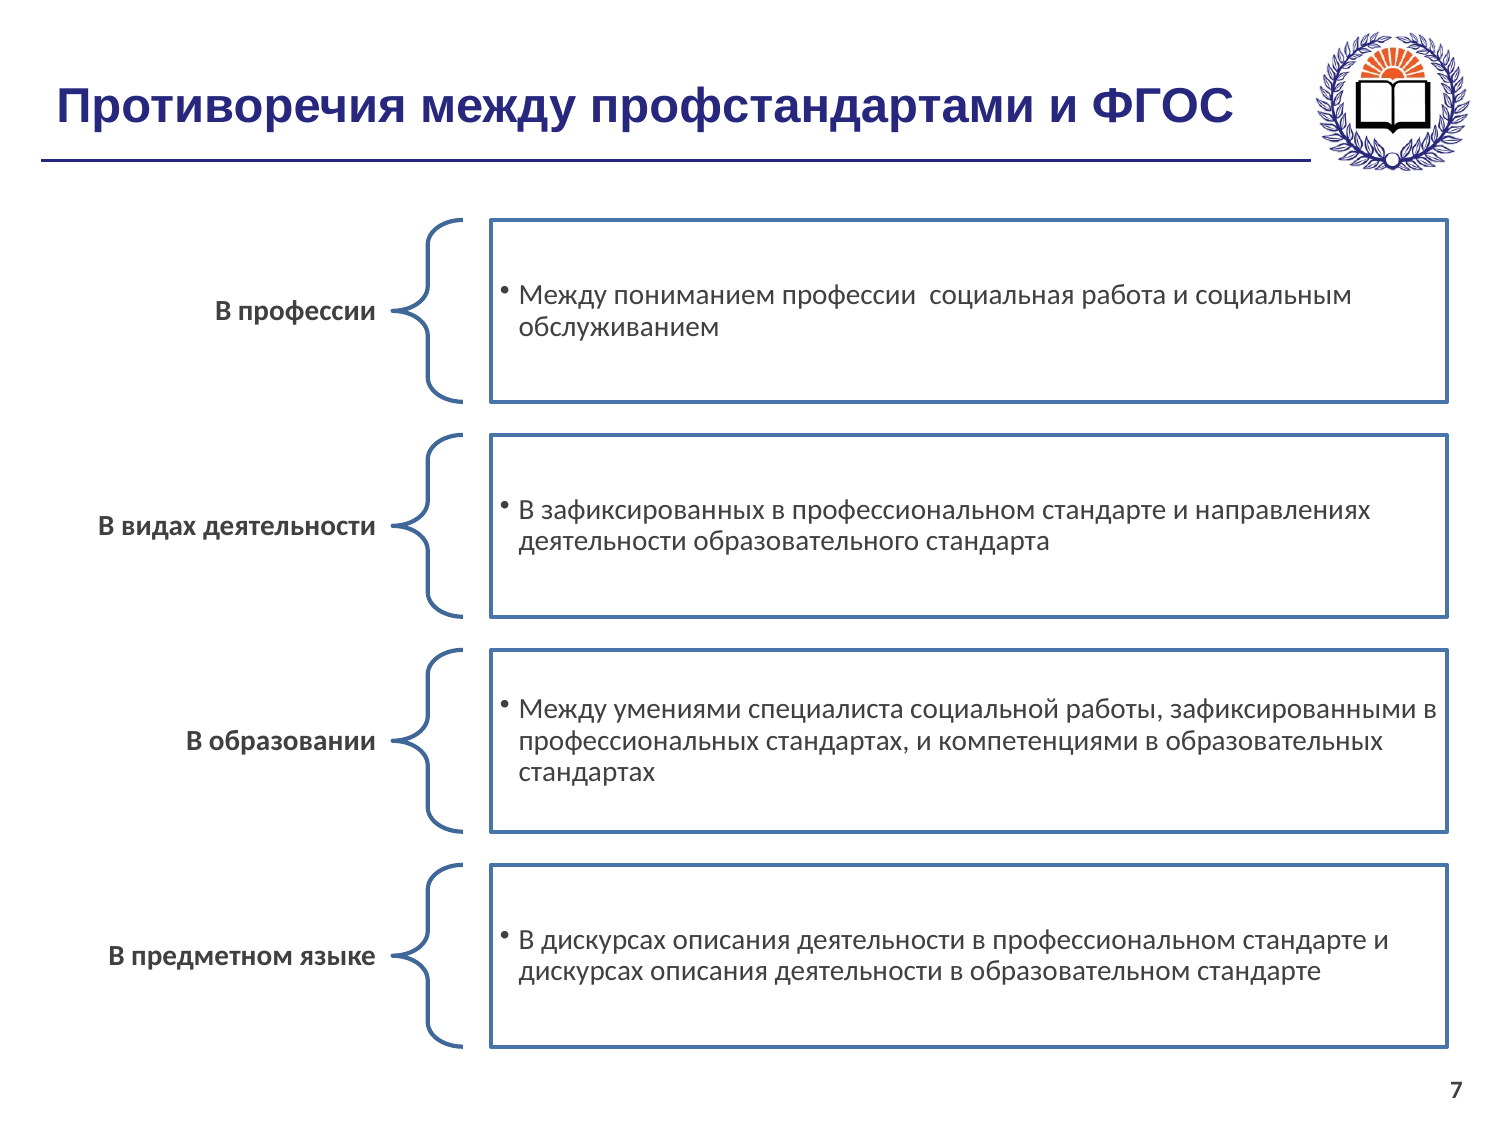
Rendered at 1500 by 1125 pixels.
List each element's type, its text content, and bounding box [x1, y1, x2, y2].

picture [1310, 19, 1483, 174]
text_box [41, 219, 1448, 1047]
slide_number 7 [1128, 1058, 1478, 1119]
title Противоречия между профстандартами и ФГОС [41, 45, 1353, 161]
